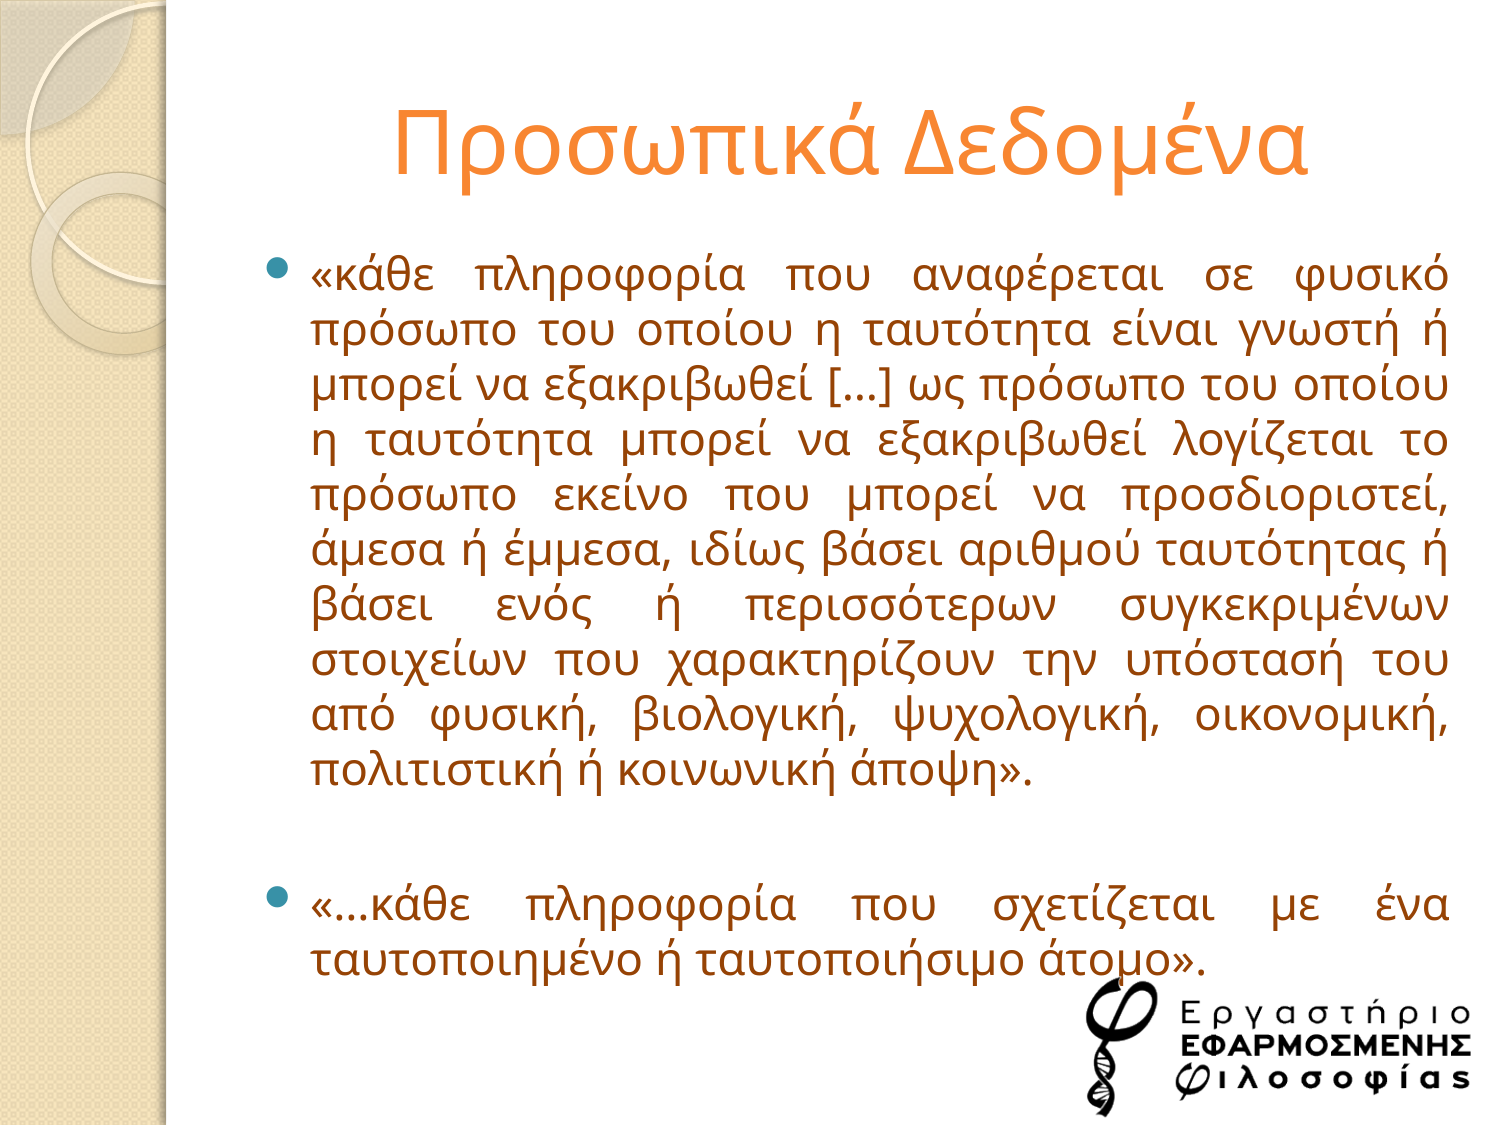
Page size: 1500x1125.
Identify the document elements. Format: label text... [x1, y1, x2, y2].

list «κάθε πληροφορία που αναφέρεται σε φυσικό πρόσωπο του οποίου η ταυτότητα είναι γνωστή ή μπορεί να εξακριβωθεί […] ως πρόσωπο του οποίου η ταυτότητα μπορεί να εξακριβωθεί λογίζεται το πρόσωπο εκείνο που μπορεί να προσδιοριστεί, άμεσα ή έμμεσα, ιδίως βάσει αριθμού ταυτότητας ή βάσει ενός ή περισσότερων συγκεκριμένων στοιχείων που χαρακτηρίζουν την υπόστασή του από φυσική, βιολογική, ψυχολογική, οικονομική, πολιτιστική ή κοινωνική άποψη». «…κάθε πληροφορία που σχετίζεται με ένα ταυτοποιημένο ή ταυτοποιήσιμο άτομο». [235, 237, 1466, 1025]
title Προσωπικά Δεδομένα [235, 45, 1466, 233]
picture [1043, 968, 1500, 1125]
